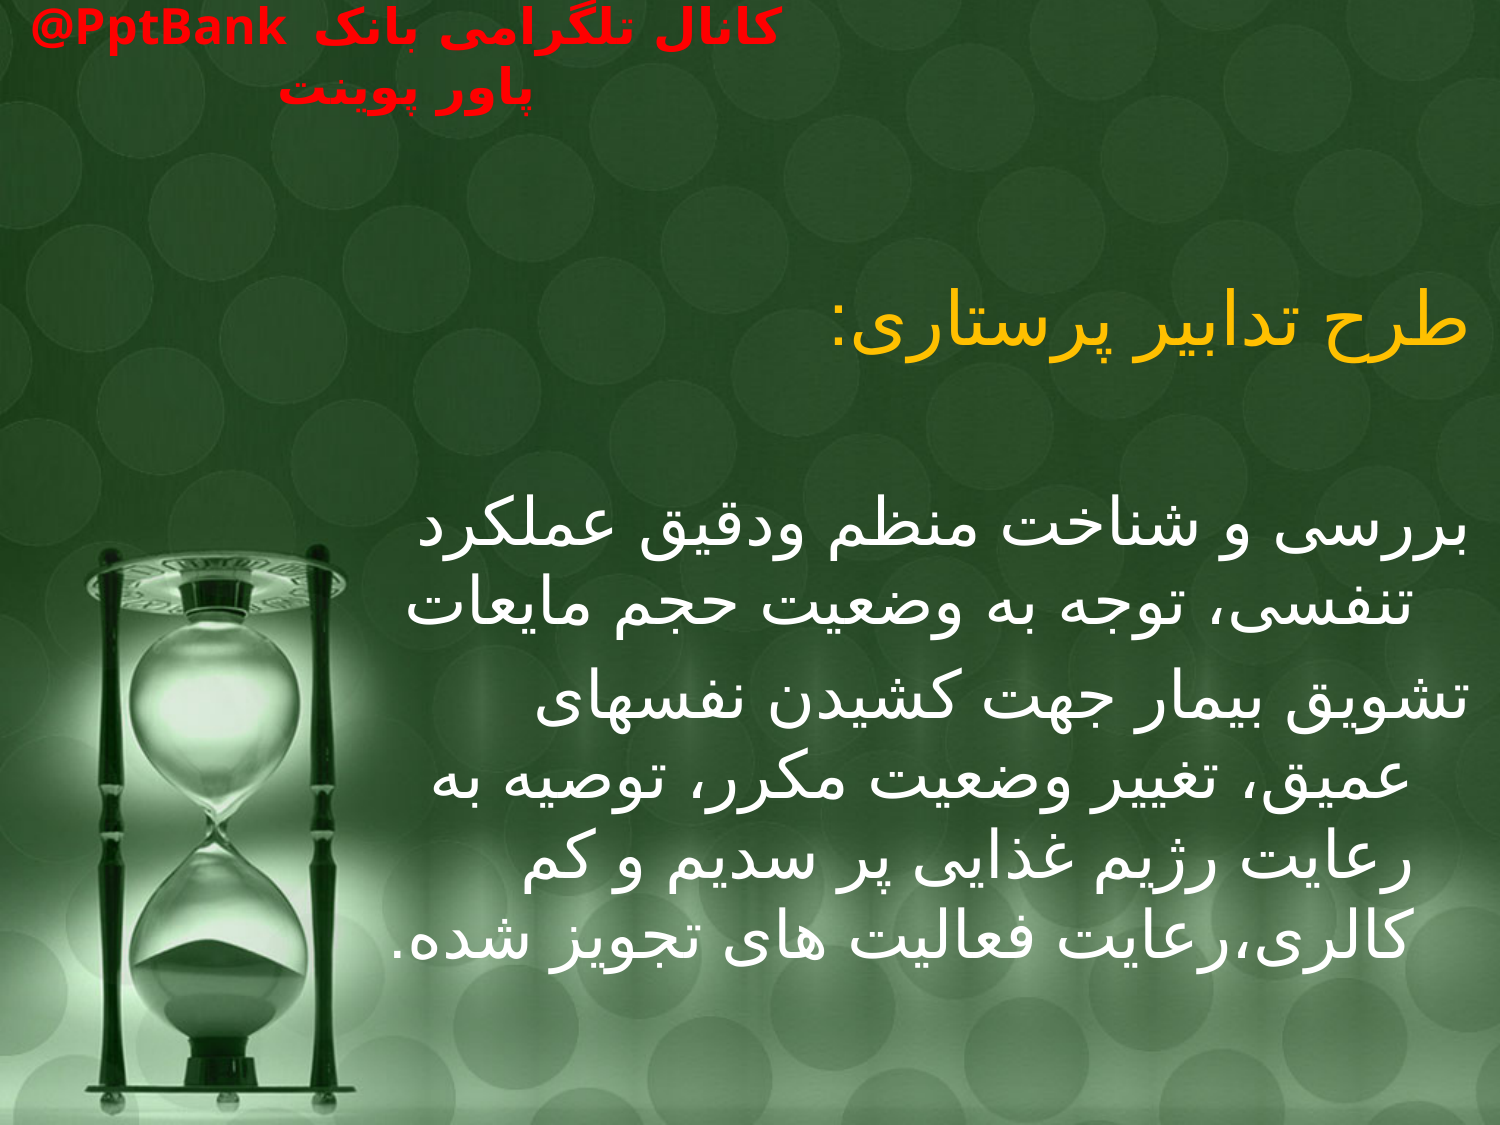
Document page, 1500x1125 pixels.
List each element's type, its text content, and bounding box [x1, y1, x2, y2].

picture [0, 0, 1500, 1125]
list طرح تدابیر پرستاری: بررسی و شناخت منظم ودقیق عملکرد تنفسی، توجه به وضعیت حجم مایعات تشویق بیمار جهت کشیدن نفسهای عمیق، تغییر وضعیت مکرر، توصیه به رعایت رژیم غذایی پر سدیم و کم کالری،رعایت فعالیت های تجویز شده. [345, 262, 1487, 1005]
